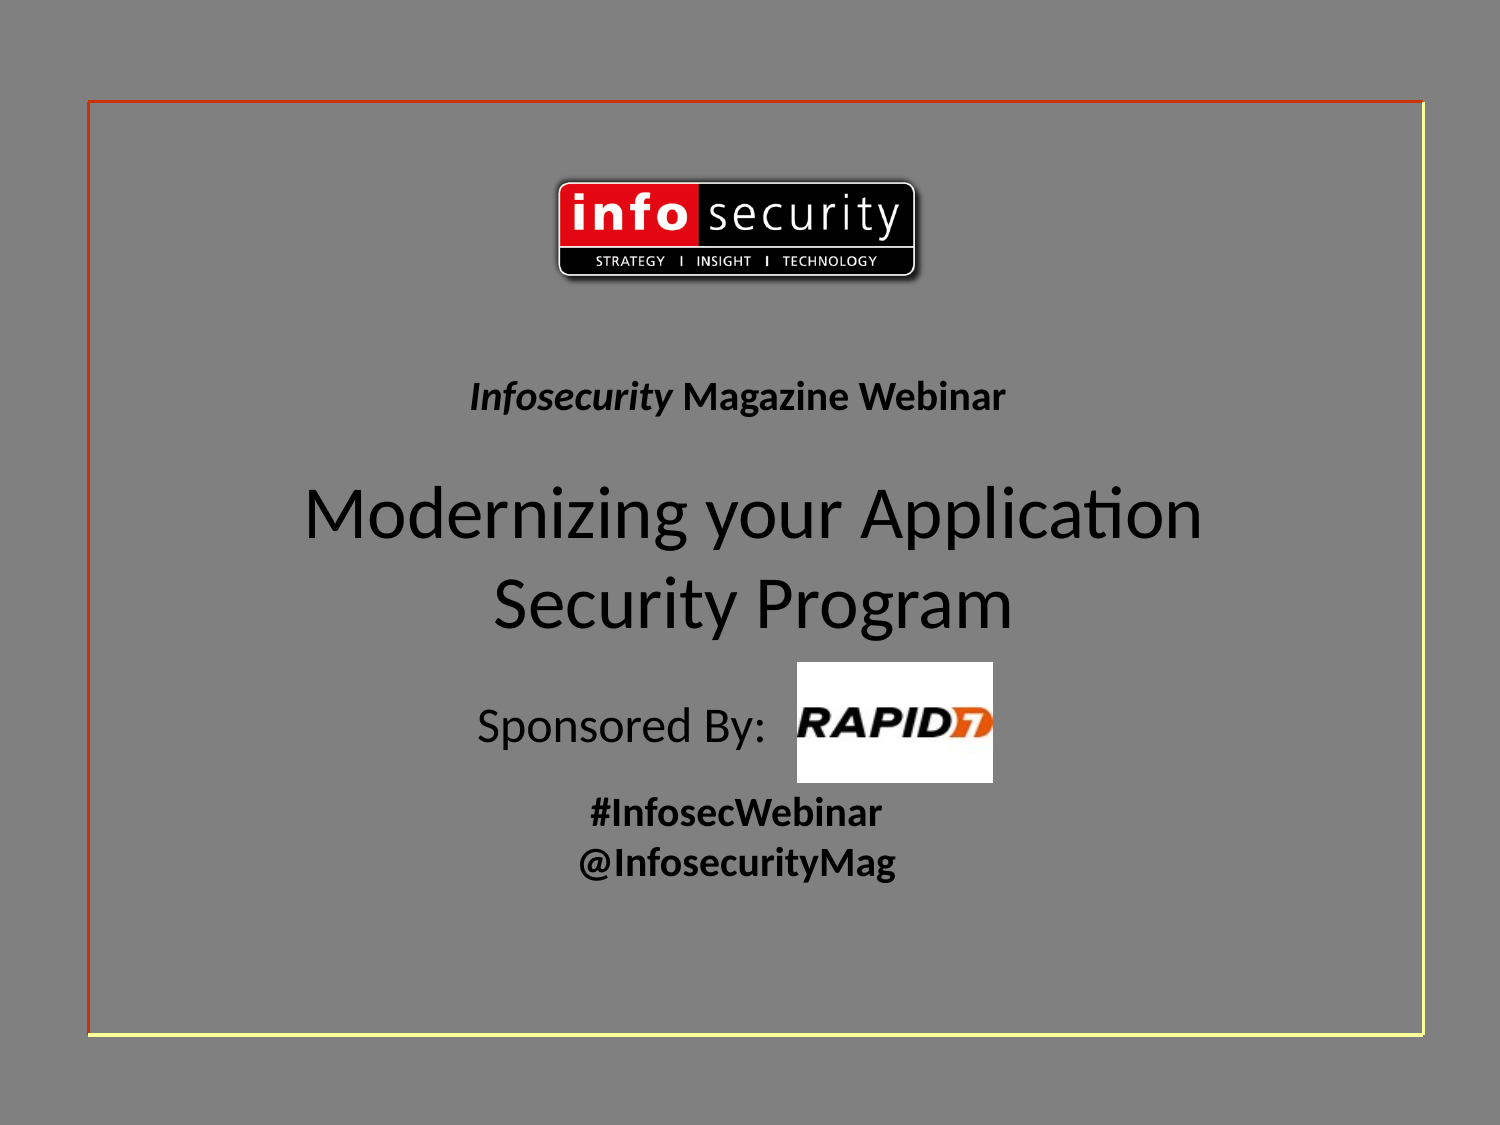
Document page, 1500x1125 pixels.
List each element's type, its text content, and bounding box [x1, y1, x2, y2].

text_box Infosecurity Magazine Webinar [147, 360, 1329, 426]
picture [796, 662, 993, 783]
text_box Sponsored By: [375, 684, 791, 760]
text_box Modernizing your Application Security Program [170, 456, 1339, 651]
picture [548, 172, 928, 288]
text_box #InfosecWebinar @InfosecurityMag [163, 777, 1310, 893]
